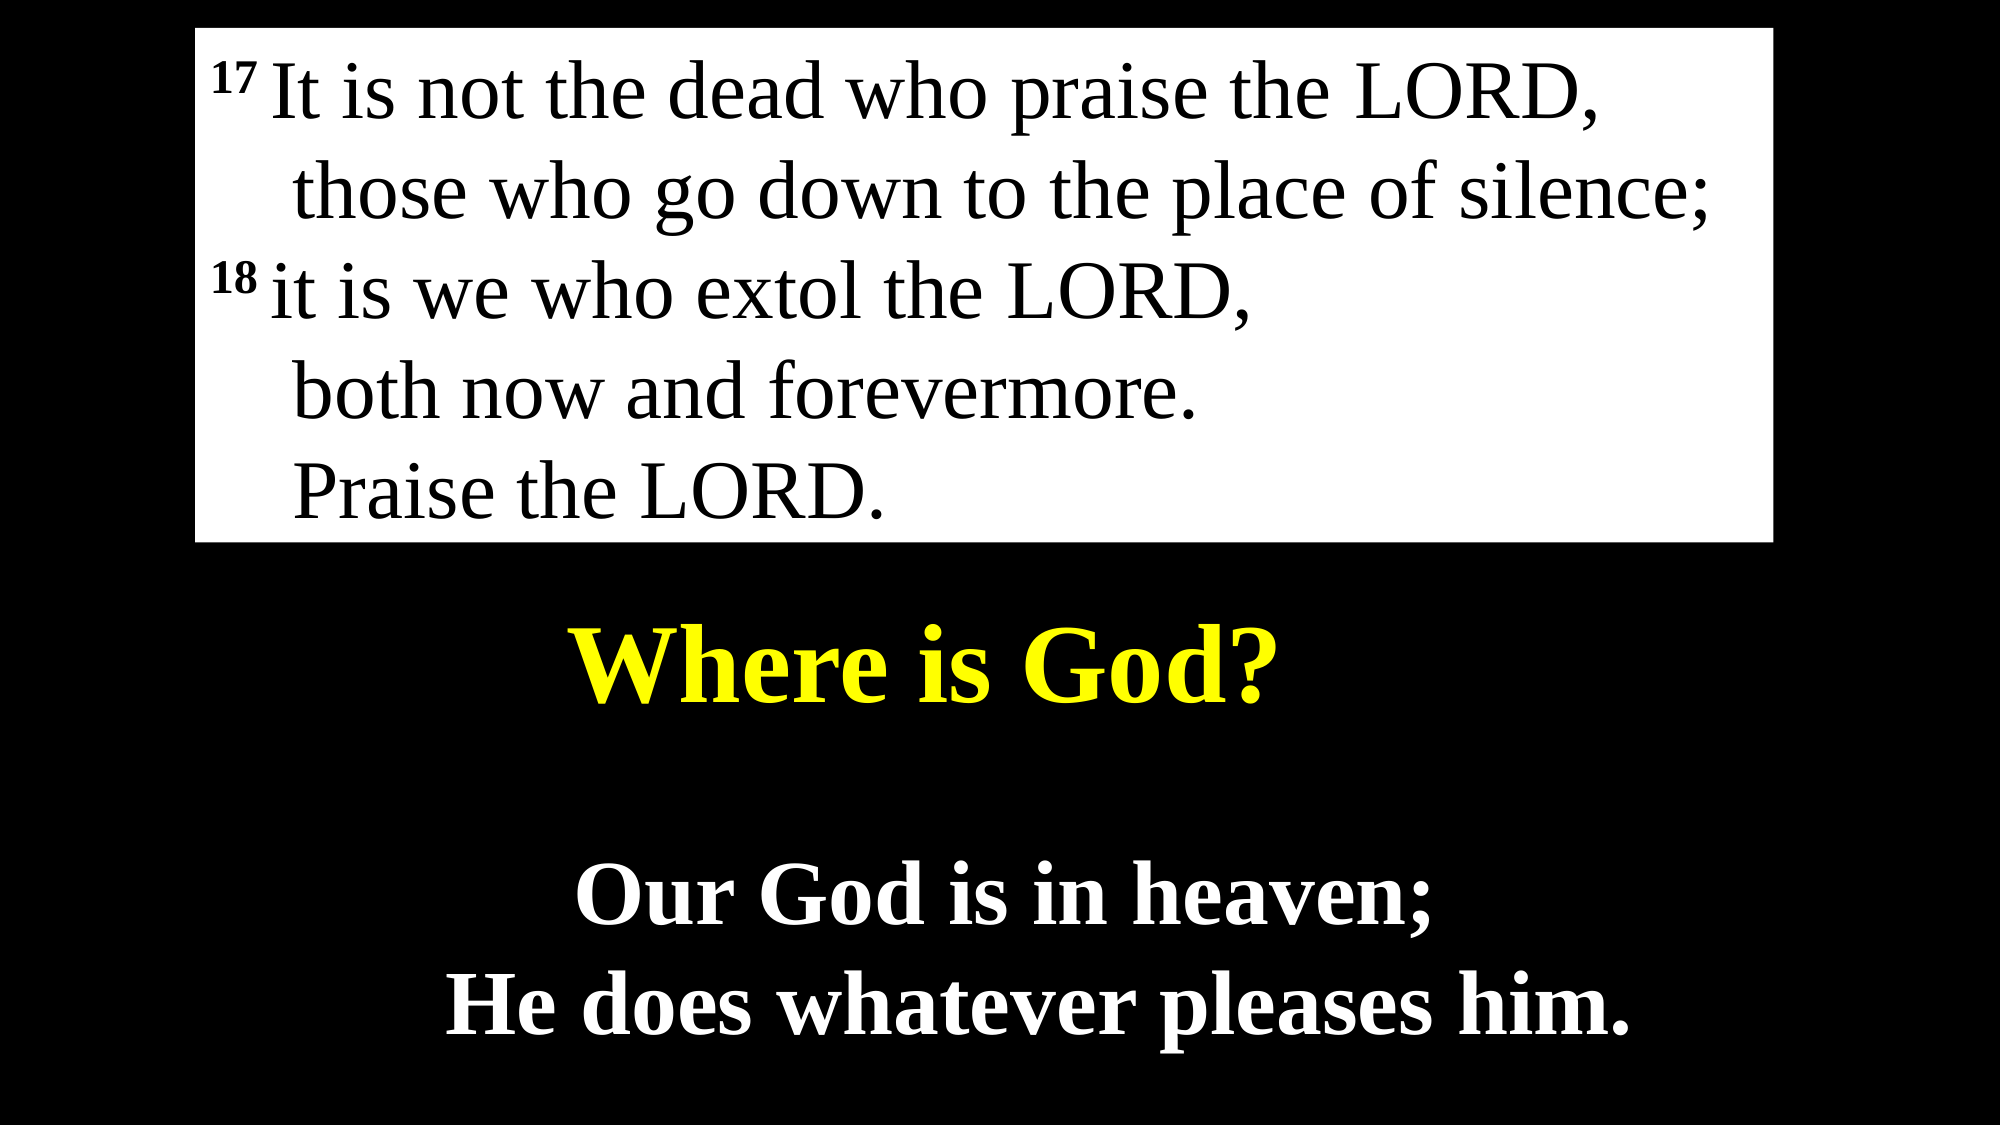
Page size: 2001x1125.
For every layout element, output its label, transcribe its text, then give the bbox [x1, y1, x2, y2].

text_box 17 It is not the dead who praise the Lord, those who go down to the place of silence; 18 it is we who extol the Lord, both now and forevermore. Praise the Lord. [195, 27, 1774, 543]
text_box Where is God? [551, 582, 1299, 733]
text_box Our God is in heaven; He does whatever pleases him. [334, 825, 1678, 1061]
